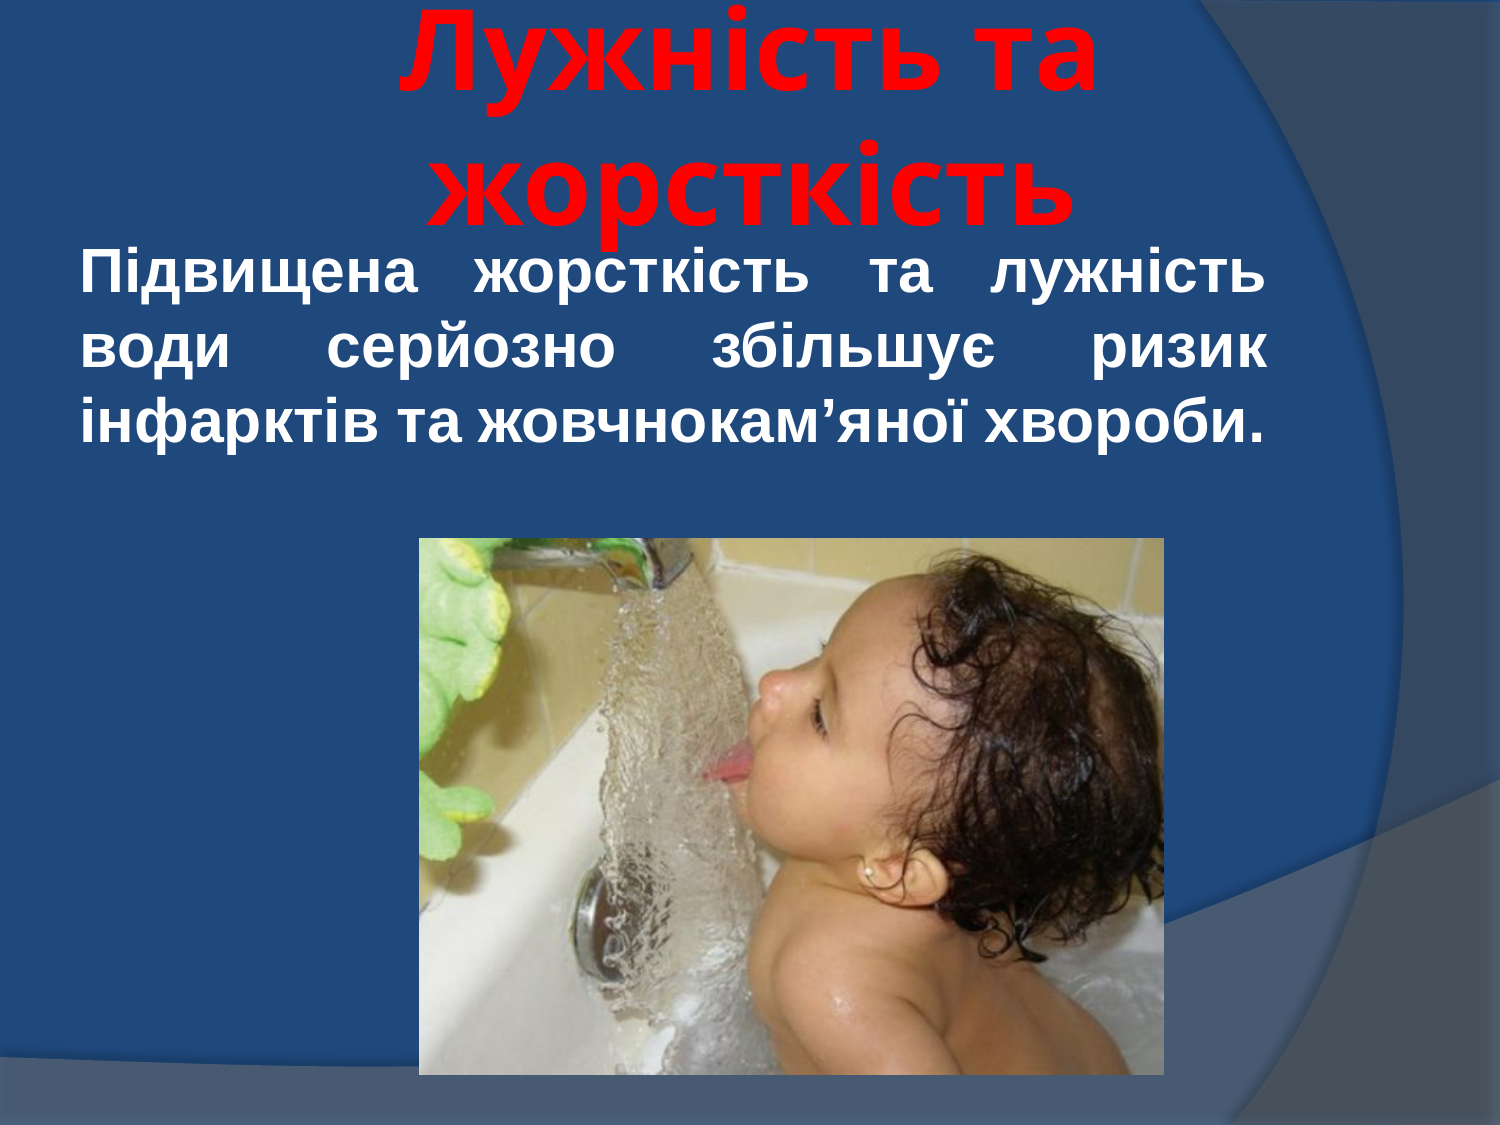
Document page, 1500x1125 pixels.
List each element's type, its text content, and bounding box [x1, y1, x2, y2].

list Підвищена жорсткість та лужність води серйозно збільшує ризик інфарктів та жовчнокам’яної хвороби. [58, 222, 1284, 551]
title Лужність та жорсткість [138, 18, 1365, 207]
picture [418, 538, 1164, 1076]
